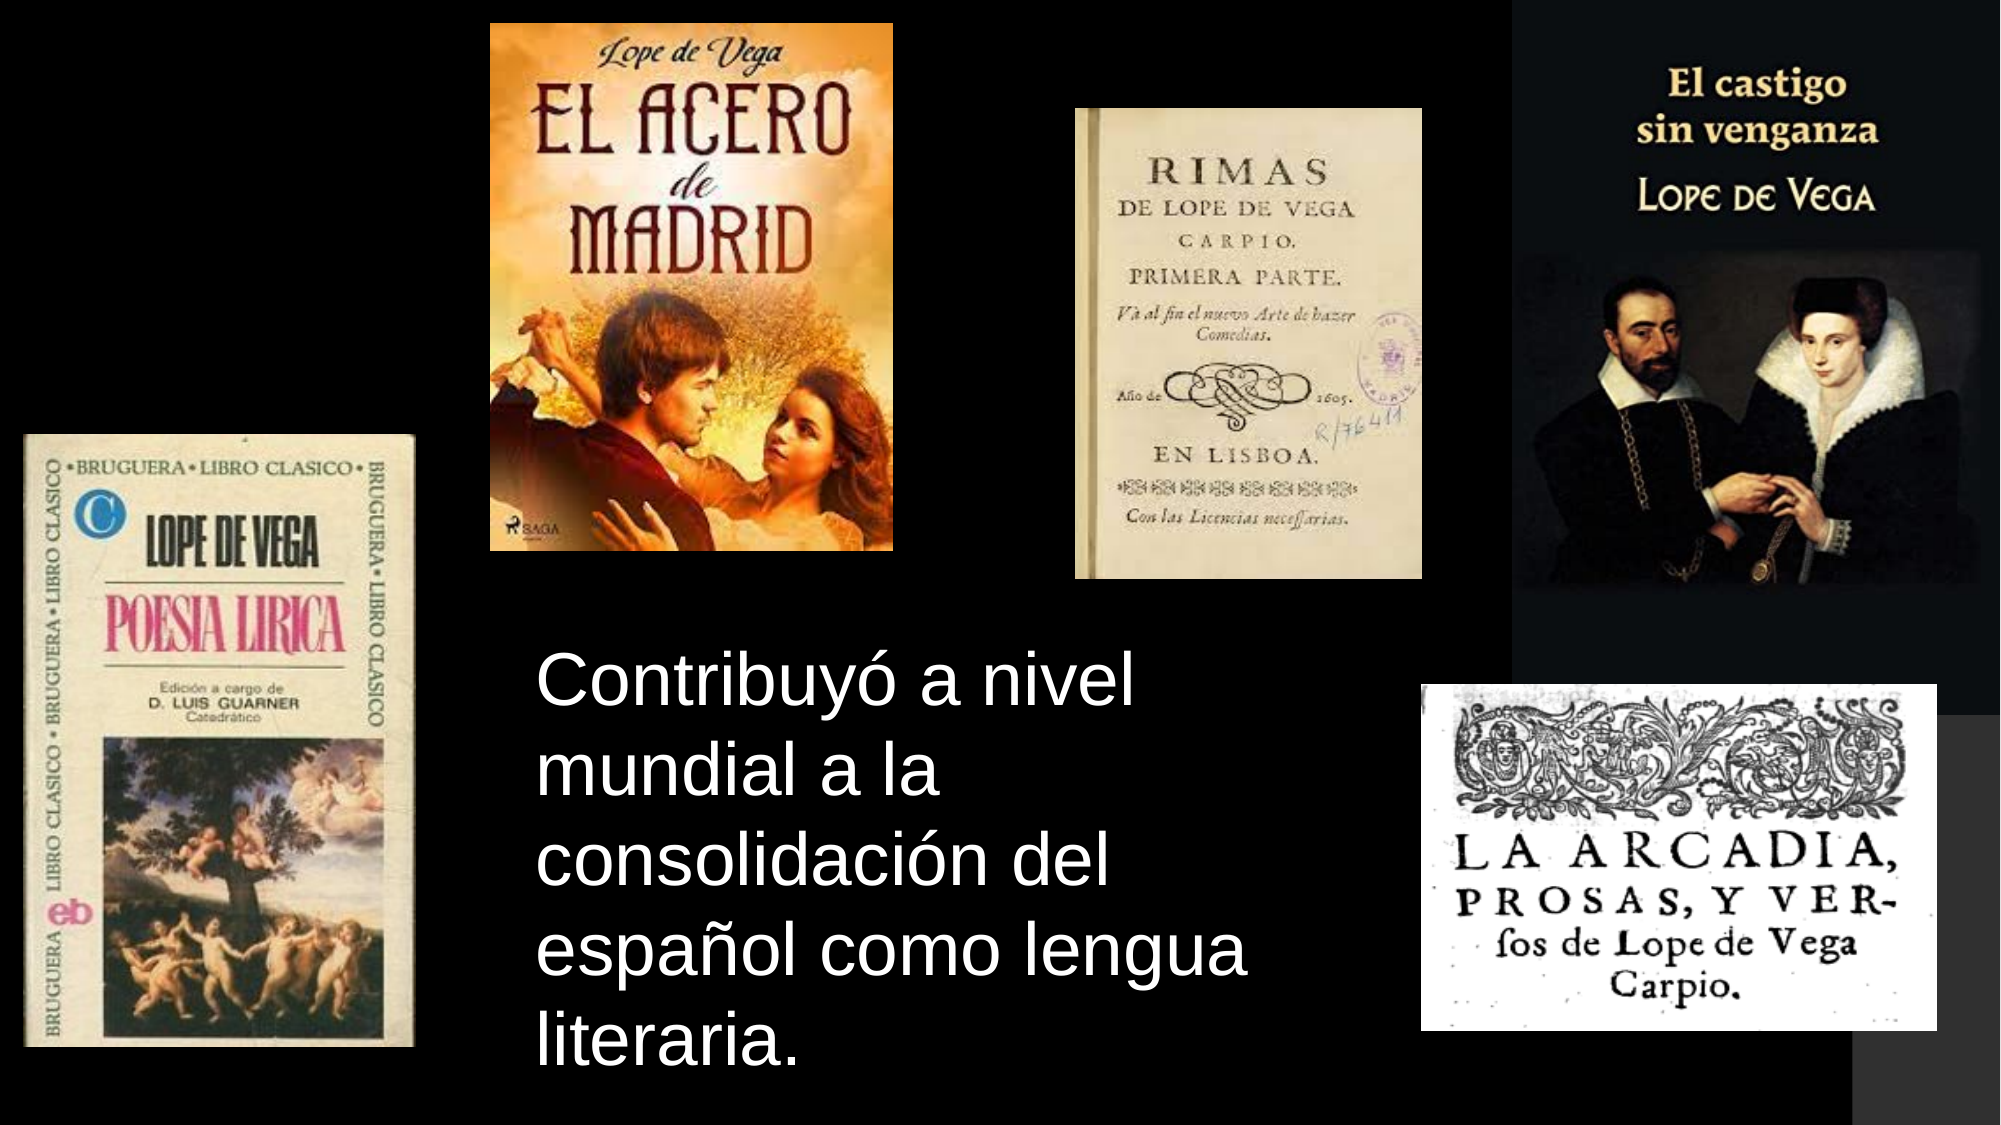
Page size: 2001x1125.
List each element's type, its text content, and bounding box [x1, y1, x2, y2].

text_box Contribuyó a nivel mundial a la consolidación del español como lengua literaria. [520, 622, 1279, 1088]
picture [489, 23, 893, 552]
picture [22, 434, 416, 1047]
picture [1421, 0, 2000, 1031]
picture [1075, 108, 1422, 580]
